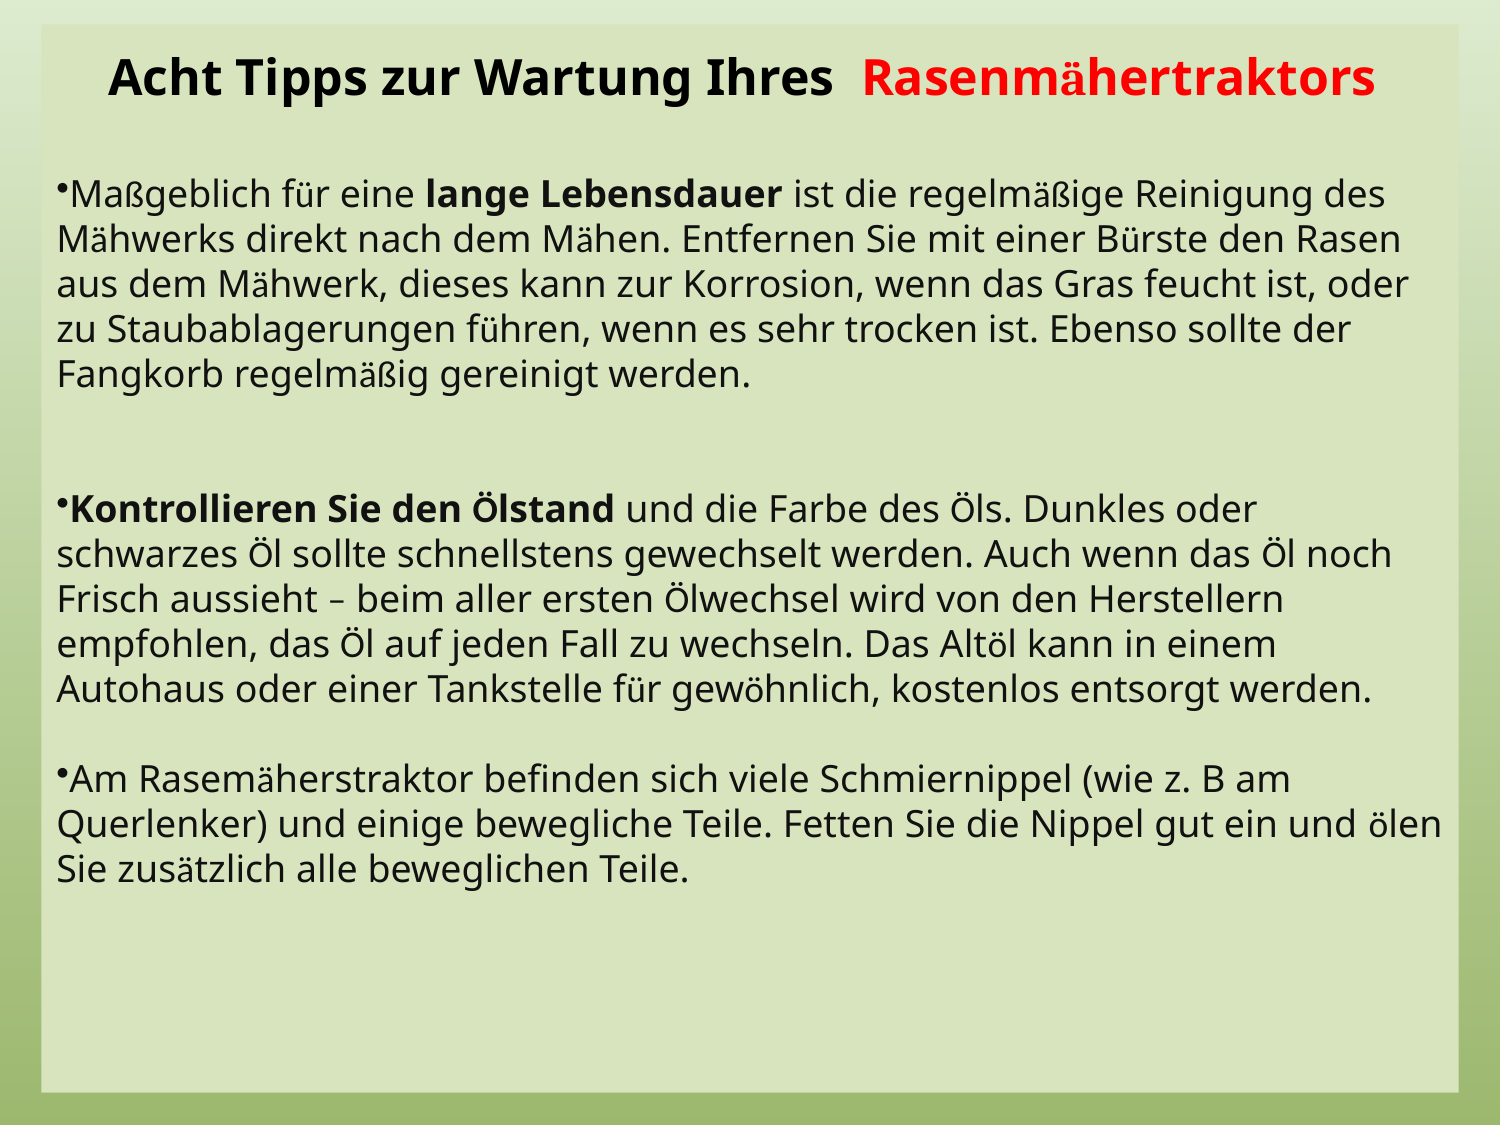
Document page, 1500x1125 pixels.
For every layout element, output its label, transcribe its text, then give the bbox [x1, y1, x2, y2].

text_box Acht Tipps zur Wartung Ihres Rasenmähertraktors Maßgeblich für eine lange Lebensdauer ist die regelmäßige Reinigung des Mähwerks direkt nach dem Mähen. Entfernen Sie mit einer Bürste den Rasen aus dem Mähwerk, dieses kann zur Korrosion, wenn das Gras feucht ist, oder zu Staubablagerungen führen, wenn es sehr trocken ist. Ebenso sollte der Fangkorb regelmäßig gereinigt werden. Kontrollieren Sie den Ölstand und die Farbe des Öls. Dunkles oder schwarzes Öl sollte schnellstens gewechselt werden. Auch wenn das Öl noch Frisch aussieht – beim aller ersten Ölwechsel wird von den Herstellern empfohlen, das Öl auf jeden Fall zu wechseln. Das Altöl kann in einem Autohaus oder einer Tankstelle für gewöhnlich, kostenlos entsorgt werden. Am Rasemäherstraktor befinden sich viele Schmiernippel (wie z. B am Querlenker) und einige bewegliche Teile. Fetten Sie die Nippel gut ein und ölen Sie zusätzlich alle beweglichen Teile. [41, 24, 1459, 1093]
